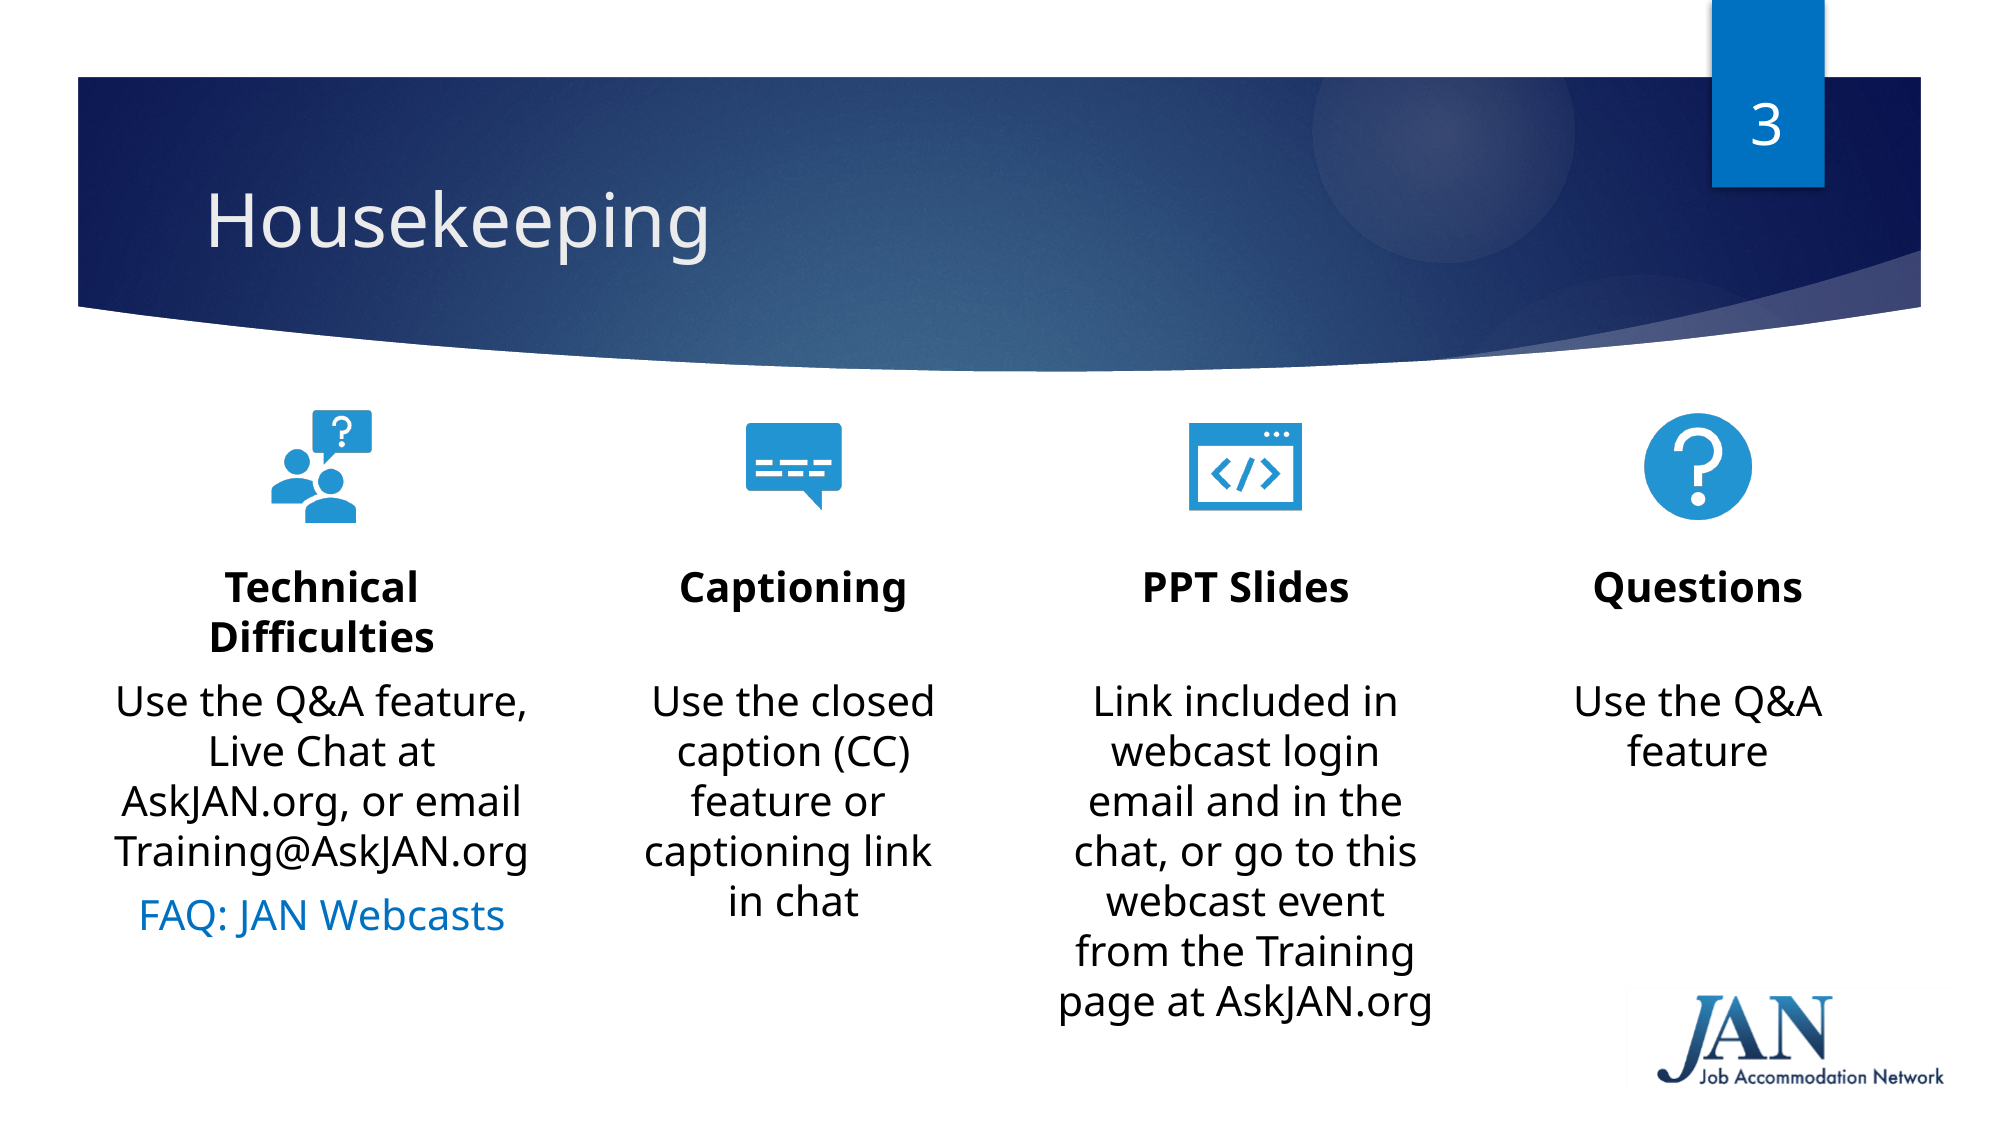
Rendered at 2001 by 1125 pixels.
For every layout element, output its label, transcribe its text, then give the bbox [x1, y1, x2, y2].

title Housekeeping [189, 159, 1627, 276]
picture [1626, 987, 1958, 1093]
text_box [109, 398, 1891, 1030]
slide_number 3 [1698, 48, 1836, 175]
